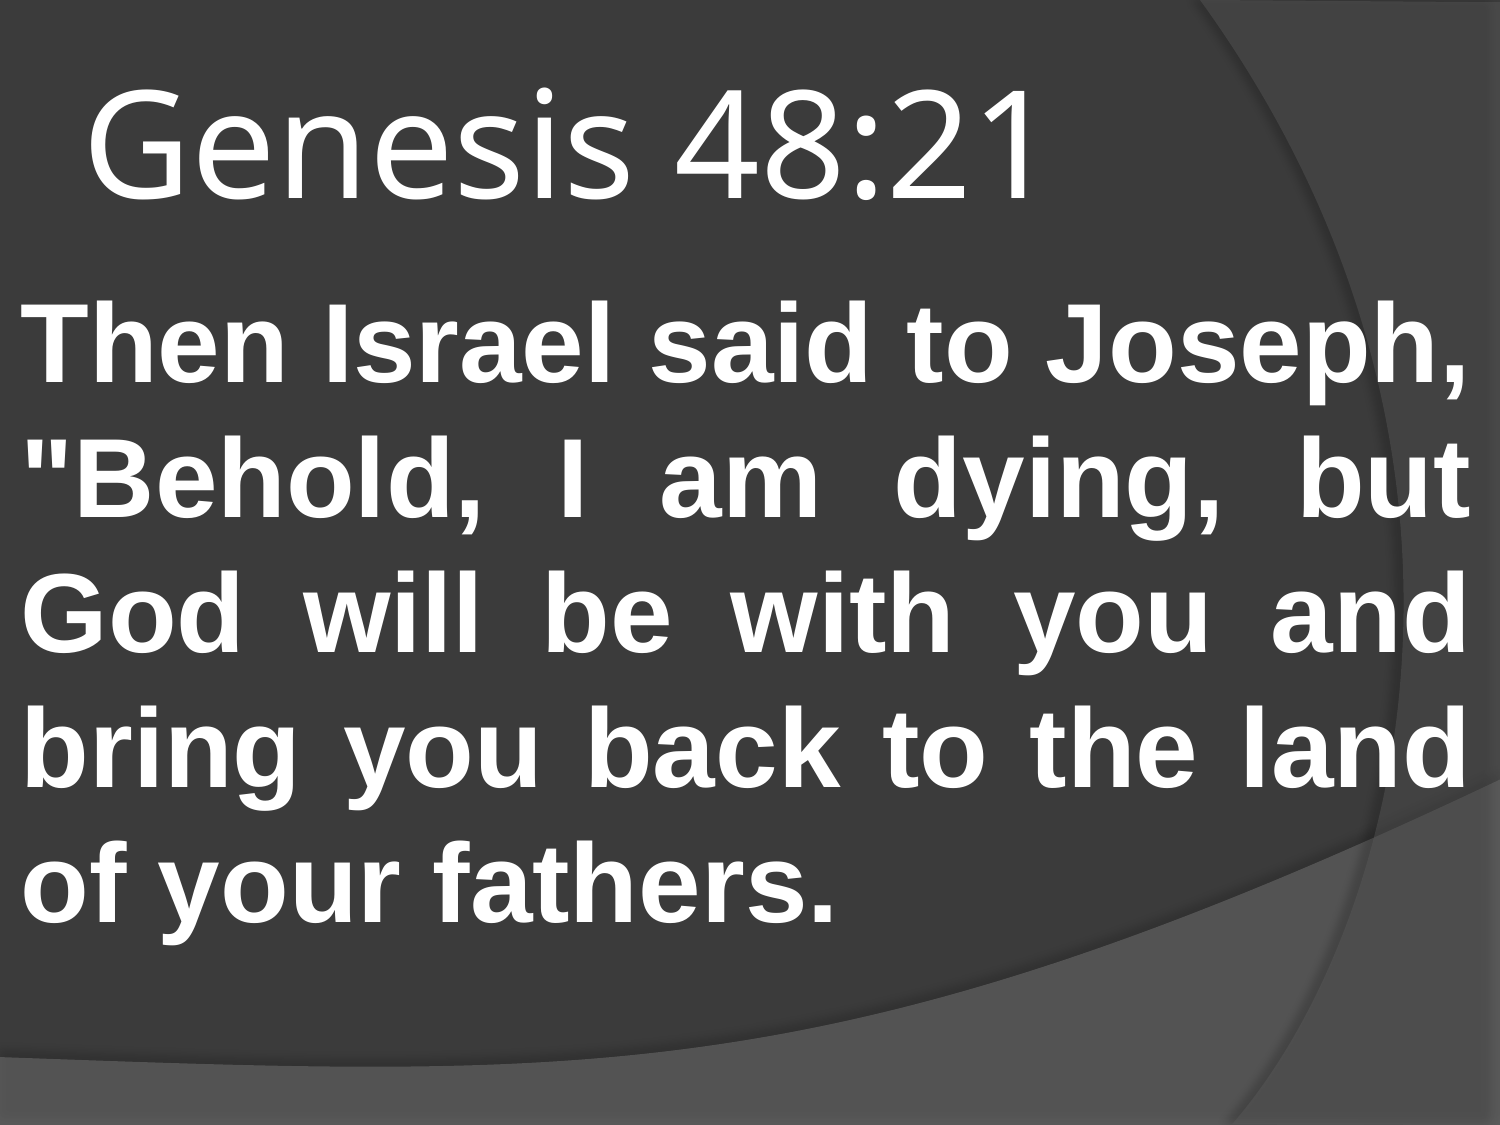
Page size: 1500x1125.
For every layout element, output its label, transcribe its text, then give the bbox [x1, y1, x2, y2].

list Then Israel said to Joseph, "Behold, I am dying, but God will be with you and bring you back to the land of your fathers. [0, 262, 1488, 1125]
title Genesis 48:21 [75, 45, 1300, 233]
